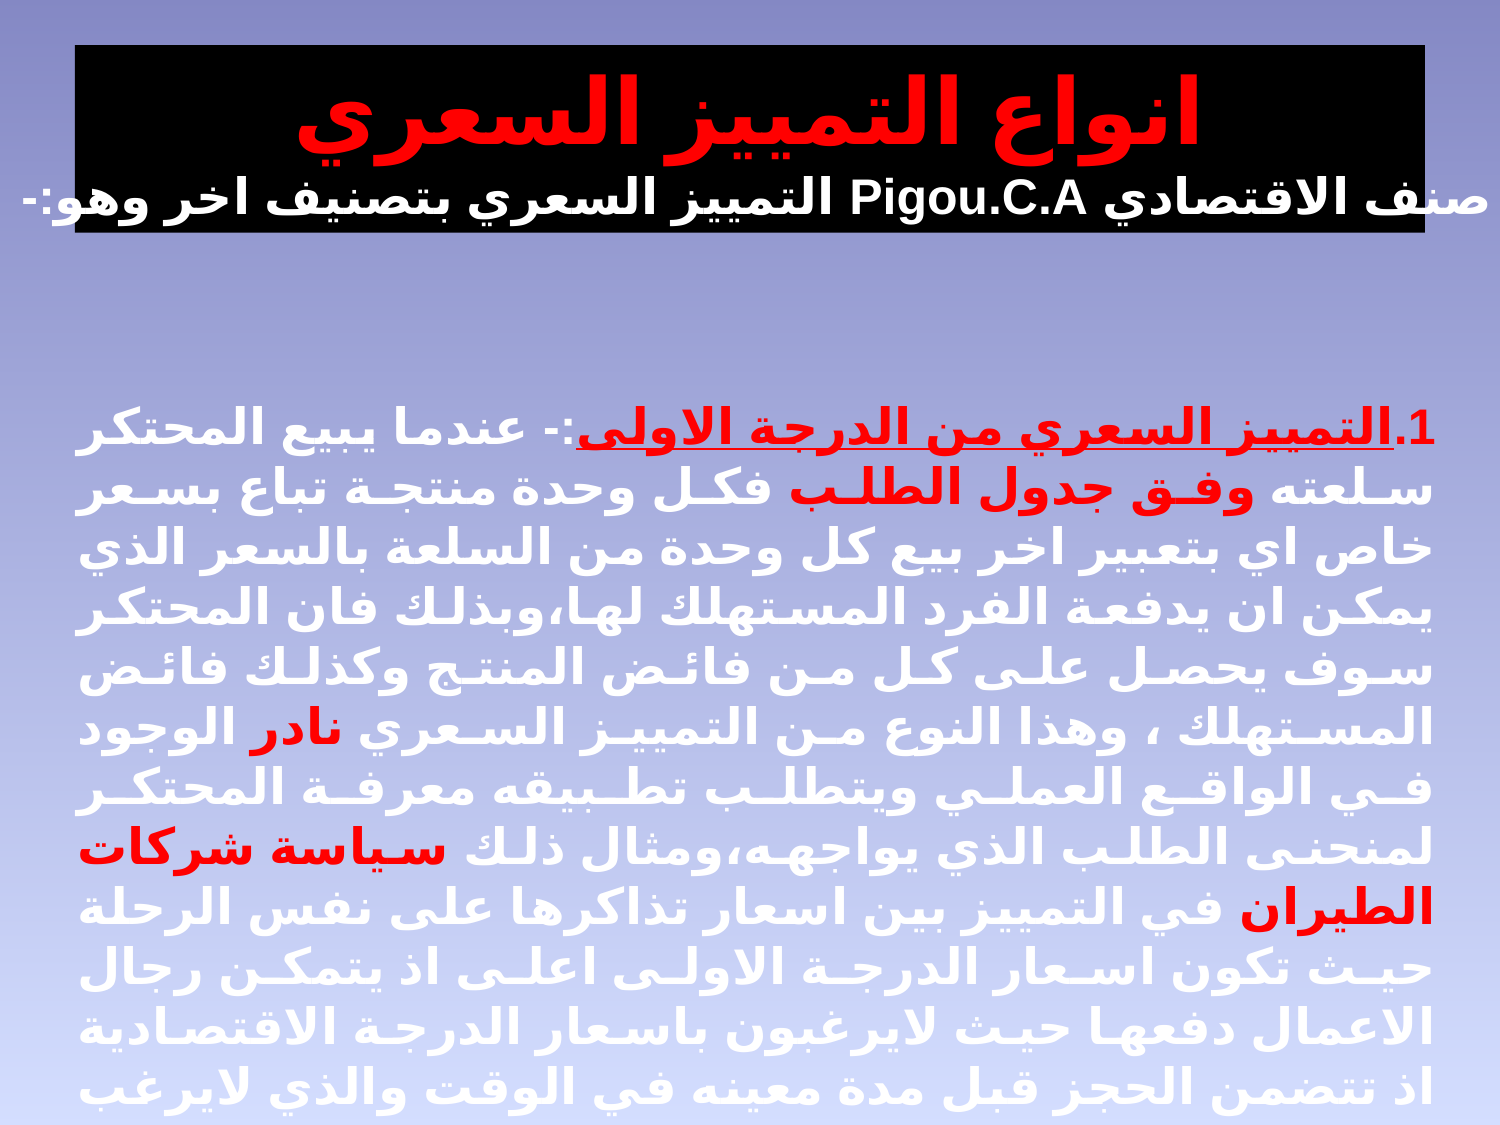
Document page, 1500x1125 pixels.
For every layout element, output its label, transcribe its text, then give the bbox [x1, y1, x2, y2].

text_box انواع التمييز السعري [74, 45, 1425, 156]
text_box 1.التمييز السعري من الدرجة الاولى:- عندما يبيع المحتكر سلعته وفق جدول الطلب فكل وحدة منتجة تباع بسعر خاص اي بتعبير اخر بيع كل وحدة من السلعة بالسعر الذي يمكن ان يدفعة الفرد المستهلك لها،وبذلك فان المحتكر سوف يحصل على كل من فائض المنتج وكذلك فائض المستهلك ، وهذا النوع من التمييز السعري نادر الوجود في الواقع العملي ويتطلب تطبيقه معرفة المحتكر لمنحنى الطلب الذي يواجهه،ومثال ذلك سياسة شركات الطيران في التمييز بين اسعار تذاكرها على نفس الرحلة حيث تكون اسعار الدرجة الاولى اعلى اذ يتمكن رجال الاعمال دفعها حيث لايرغبون باسعار الدرجة الاقتصادية اذ تتضمن الحجز قبل مدة معينه في الوقت والذي لايرغب بذلك رجال الاعمال. [62, 387, 1451, 1125]
text_box صنف الاقتصادي Pigou.C.A التمييز السعري بتصنيف اخر وهو:- [6, 156, 1500, 232]
